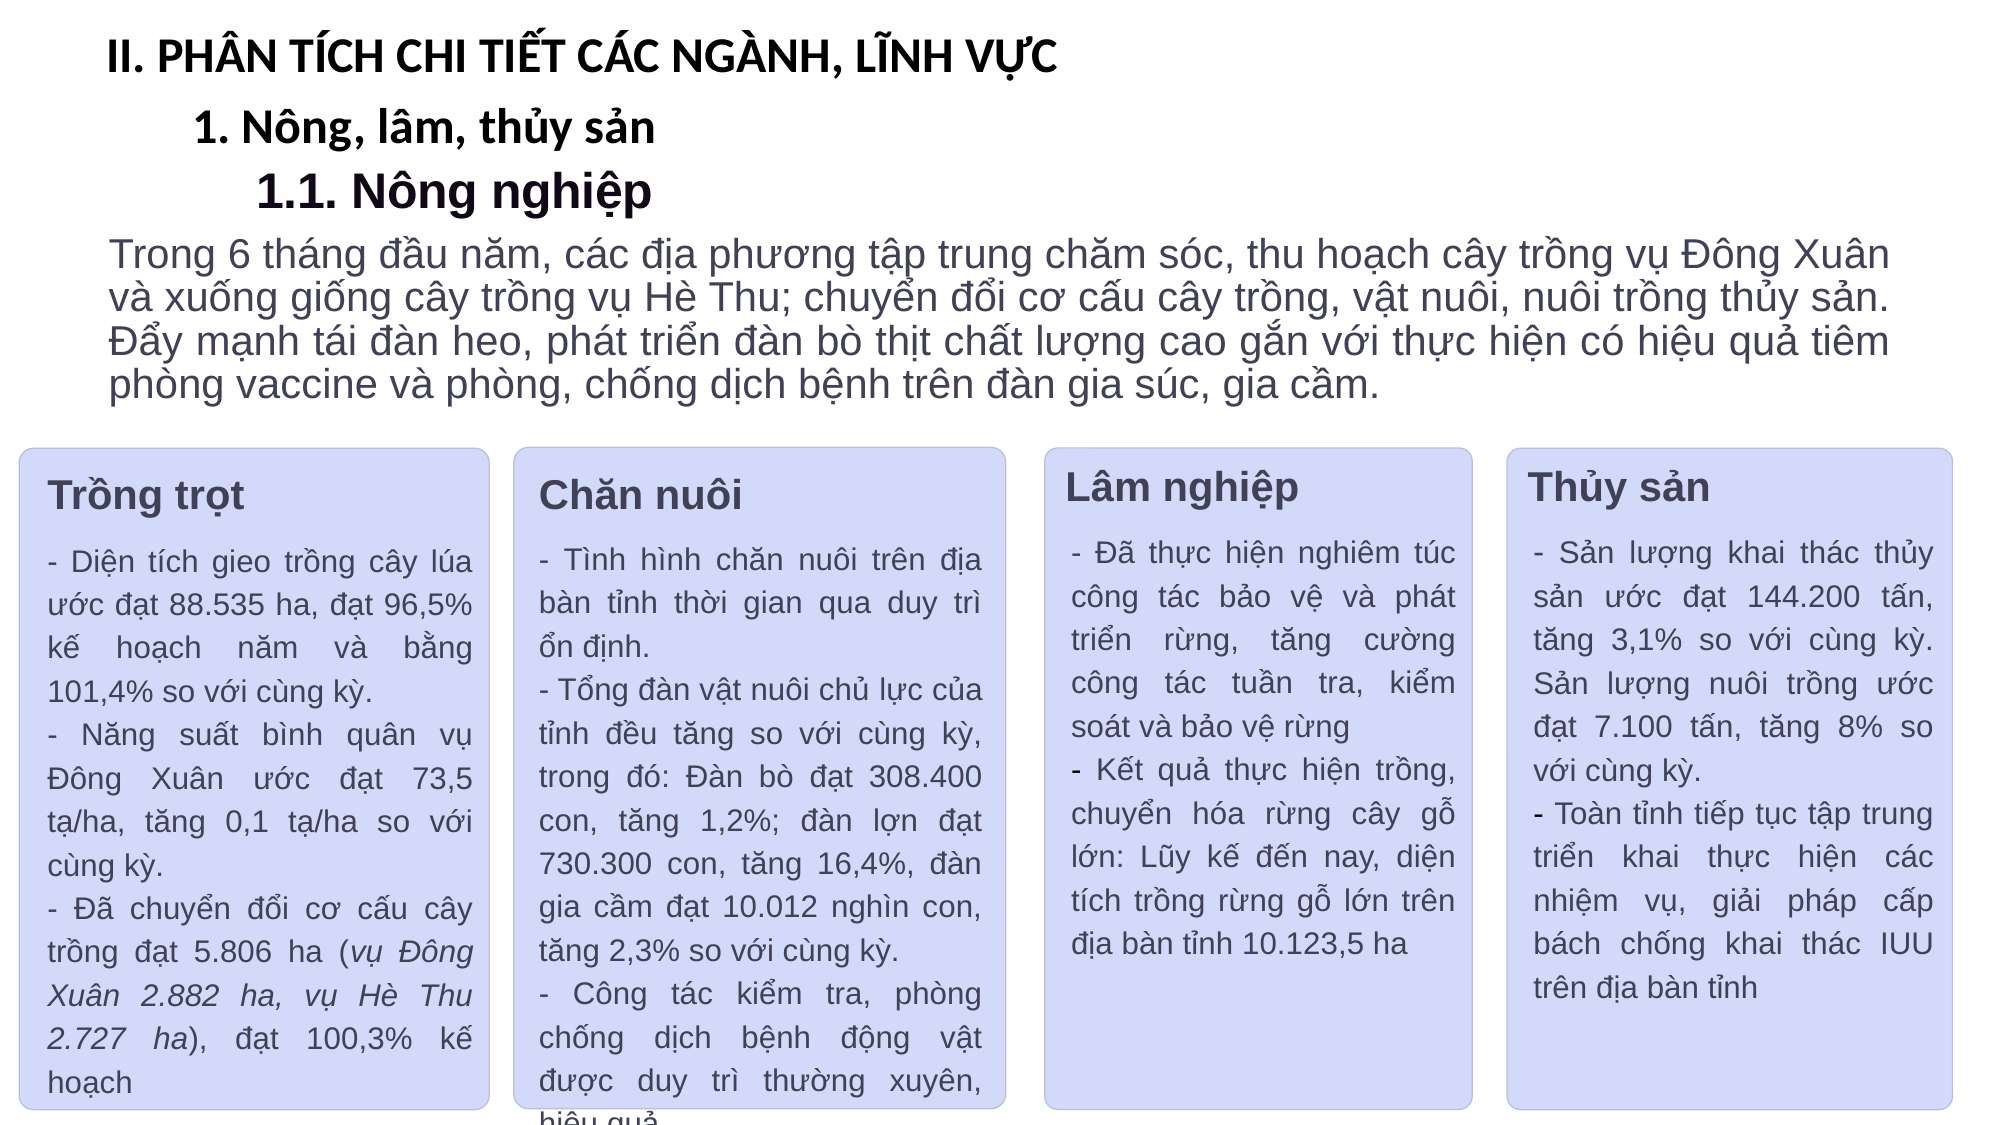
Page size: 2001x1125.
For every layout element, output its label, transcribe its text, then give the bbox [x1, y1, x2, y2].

text_box [19, 448, 490, 1110]
text_box - Sản lượng khai thác thủy sản ước đạt 144.200 tấn, tăng 3,1% so với cùng kỳ. Sản lượng nuôi trồng ước đạt 7.100 tấn, tăng 8% so với cùng kỳ. - Toàn tỉnh tiếp tục tập trung triển khai thực hiện các nhiệm vụ, giải pháp cấp bách chống khai thác IUU trên địa bàn tỉnh [1533, 526, 1935, 788]
text_box 1.1. Nông nghiệp [239, 151, 668, 226]
text_box Thủy sản [1527, 468, 1807, 511]
text_box [1506, 448, 1953, 1110]
text_box - Diện tích gieo trồng cây lúa ước đạt 88.535 ha, đạt 96,5% kế hoạch năm và bằng 101,4% so với cùng kỳ. - Năng suất bình quân vụ Đông Xuân ước đạt 73,5 tạ/ha, tăng 0,1 tạ/ha so với cùng kỳ. - Đã chuyển đổi cơ cấu cây trồng đạt 5.806 ha (vụ Đông Xuân 2.882 ha, vụ Hè Thu 2.727 ha), đạt 100,3% kế hoạch [47, 534, 474, 786]
text_box Trong 6 tháng đầu năm, các địa phương tập trung chăm sóc, thu hoạch cây trồng vụ Đông Xuân và xuống giống cây trồng vụ Hè Thu; chuyển đổi cơ cấu cây trồng, vật nuôi, nuôi trồng thủy sản. Đẩy mạnh tái đàn heo, phát triển đàn bò thịt chất lượng cao gắn với thực hiện có hiệu quả tiêm phòng vaccine và phòng, chống dịch bệnh trên đàn gia súc, gia cầm. [108, 233, 1892, 364]
text_box II. PHÂN TÍCH CHI TIẾT CÁC NGÀNH, LĨNH VỰC [91, 15, 1457, 91]
text_box [513, 447, 1006, 1109]
text_box 1. Nông, lâm, thủy sản [177, 91, 743, 161]
text_box - Đã thực hiện nghiêm túc công tác bảo vệ và phát triển rừng, tăng cường công tác tuần tra, kiểm soát và bảo vệ rừng - Kết quả thực hiện trồng, chuyển hóa rừng cây gỗ lớn: Lũy kế đến nay, diện tích trồng rừng gỗ lớn trên địa bàn tỉnh 10.123,5 ha [1071, 526, 1457, 787]
text_box - Tình hình chăn nuôi trên địa bàn tỉnh thời gian qua duy trì ổn định. - Tổng đàn vật nuôi chủ lực của tỉnh đều tăng so với cùng kỳ, trong đó: Đàn bò đạt 308.400 con, tăng 1,2%; đàn lợn đạt 730.300 con, tăng 16,4%, đàn gia cầm đạt 10.012 nghìn con, tăng 2,3% so với cùng kỳ. - Công tác kiểm tra, phòng chống dịch bệnh động vật được duy trì thường xuyên, hiệu quả [538, 533, 983, 784]
text_box Chăn nuôi [539, 476, 879, 519]
text_box [1044, 447, 1473, 1110]
text_box Lâm nghiệp [1065, 467, 1345, 511]
text_box Trồng trọt [47, 476, 343, 526]
